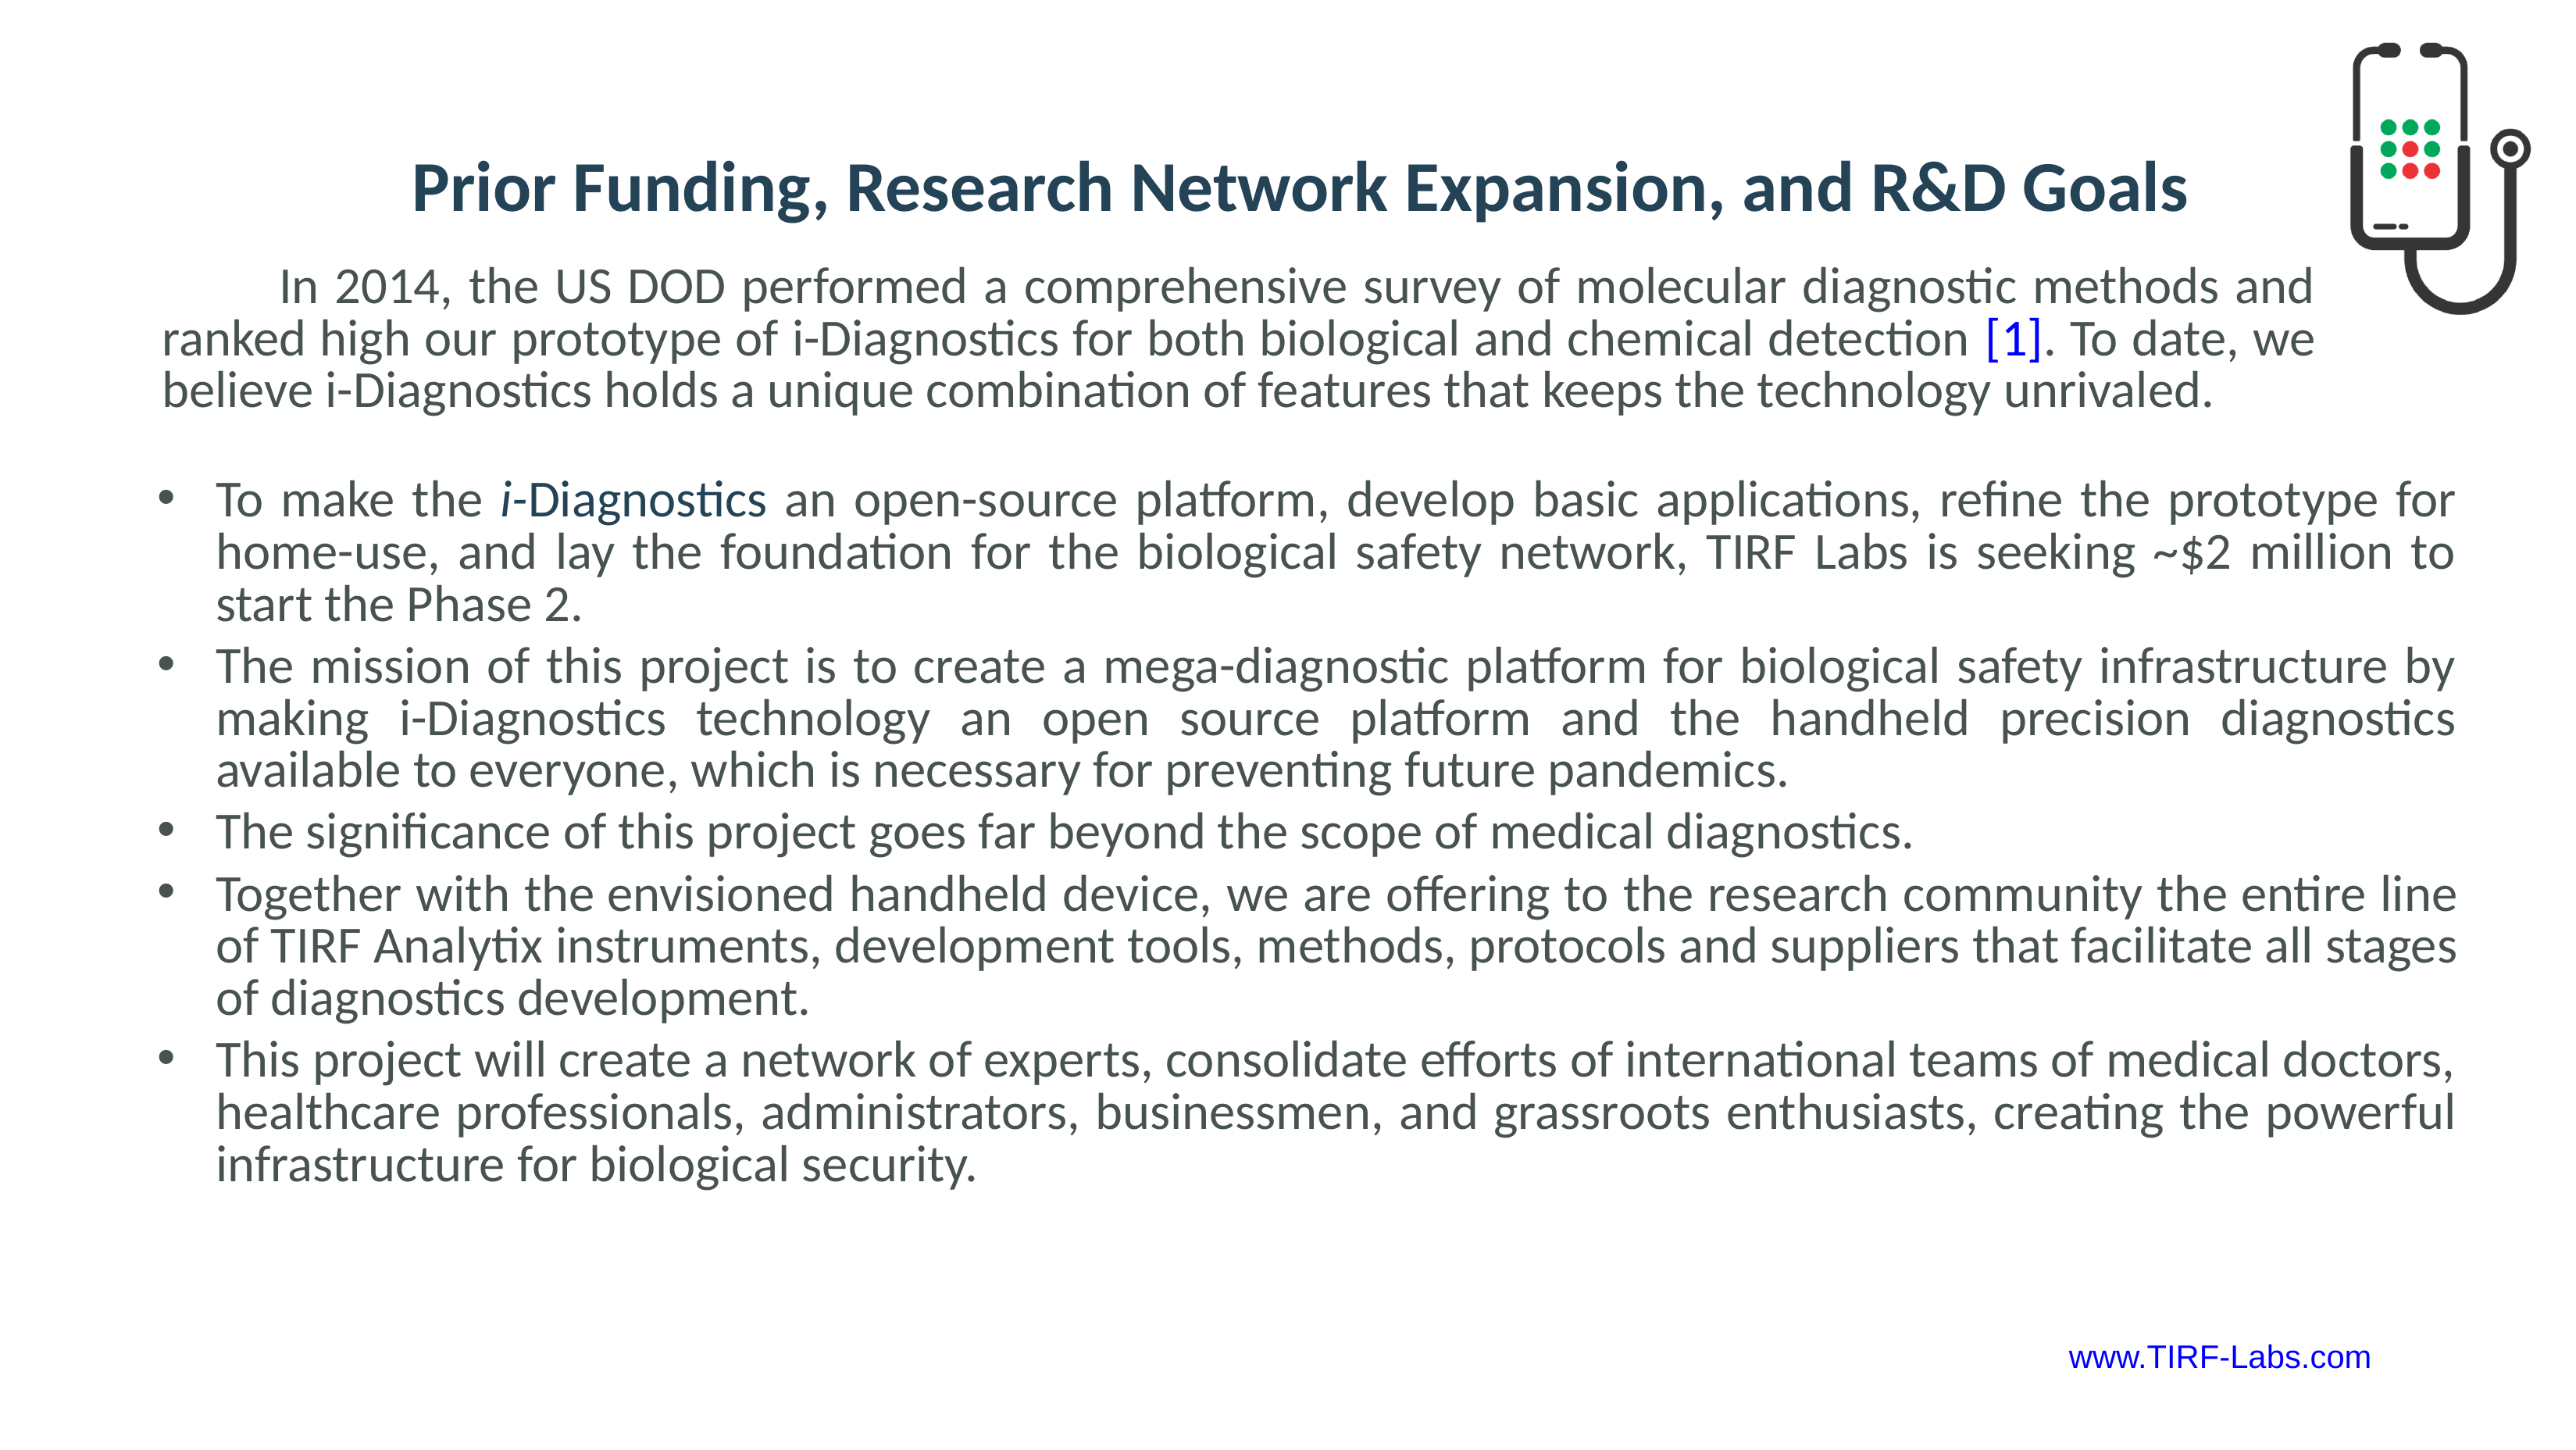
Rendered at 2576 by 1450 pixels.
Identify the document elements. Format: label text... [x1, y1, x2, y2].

text_box In 2014, the US DOD performed a comprehensive survey of molecular diagnostic methods and ranked high our prototype of i-Diagnostics for both biological and chemical detection [1]. To date, we believe i-Diagnostics holds a unique combination of features that keeps the technology unrivaled. [150, 255, 2328, 424]
picture [2270, 41, 2549, 325]
slide_number 12 [1854, 1348, 2447, 1421]
text_box www.TIRF-Labs.com [2029, 1330, 2411, 1381]
text_box To make the i-Diagnostics an open-source platform, develop basic applications, refine the prototype for home-use, and lay the foundation for the biological safety network, TIRF Labs is seeking ~$2 million to start the Phase 2. The mission of this project is to create a mega-diagnostic platform for biological safety infrastructure by making i-Diagnostics technology an open source platform and the handheld precision diagnostics available to everyone, which is necessary for preventing future pandemics. The significance of this project goes far beyond the scope of medical diagnostics. Together with the envisioned handheld device, we are offering to the research community the entire line of TIRF Analytix instruments, development tools, methods, protocols and suppliers that facilitate all stages of diagnostics development. This project will create a network of experts, consolidate efforts of international teams of medical doctors, healthcare professionals, administrators, businessmen, and grassroots enthusiasts, creating the powerful infrastructure for biological security. [145, 470, 2470, 1198]
text_box Prior Funding, Research Network Expansion, and R&D Goals [389, 122, 2213, 232]
